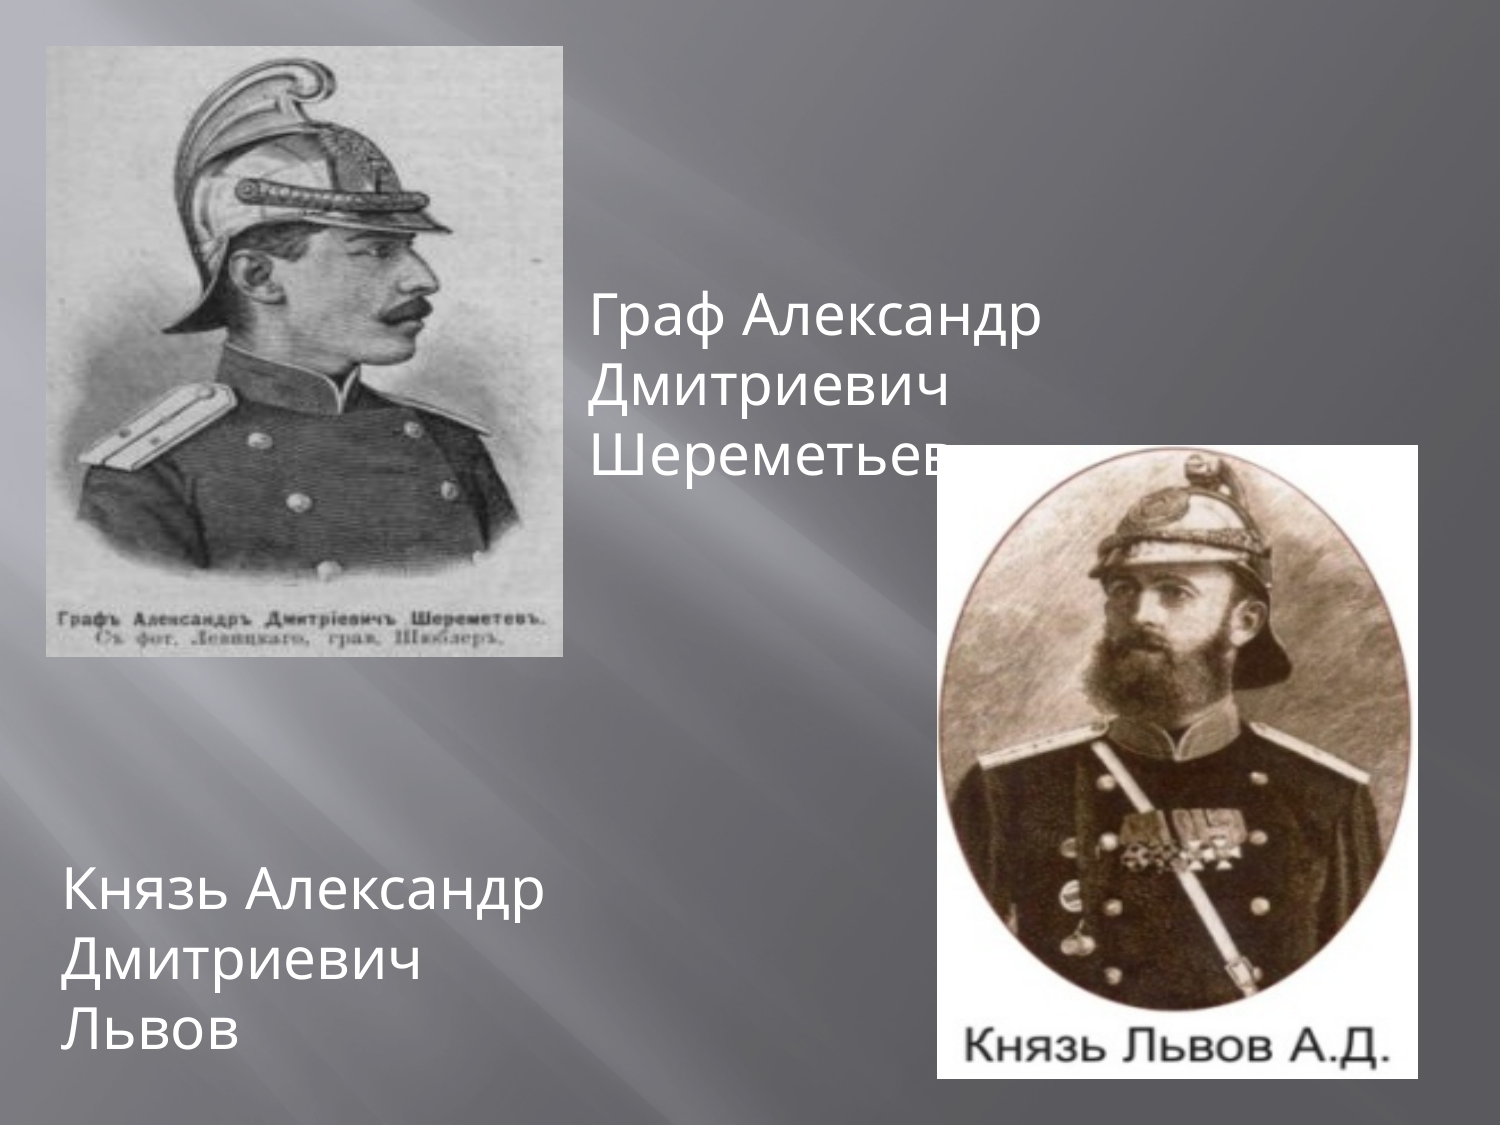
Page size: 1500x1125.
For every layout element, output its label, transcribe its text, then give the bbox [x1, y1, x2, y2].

text_box Князь Александр Дмитриевич Львов [46, 843, 914, 1069]
text_box Граф Александр Дмитриевич Шереметьев [606, 269, 1371, 495]
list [46, 46, 563, 657]
picture [937, 445, 1419, 1079]
